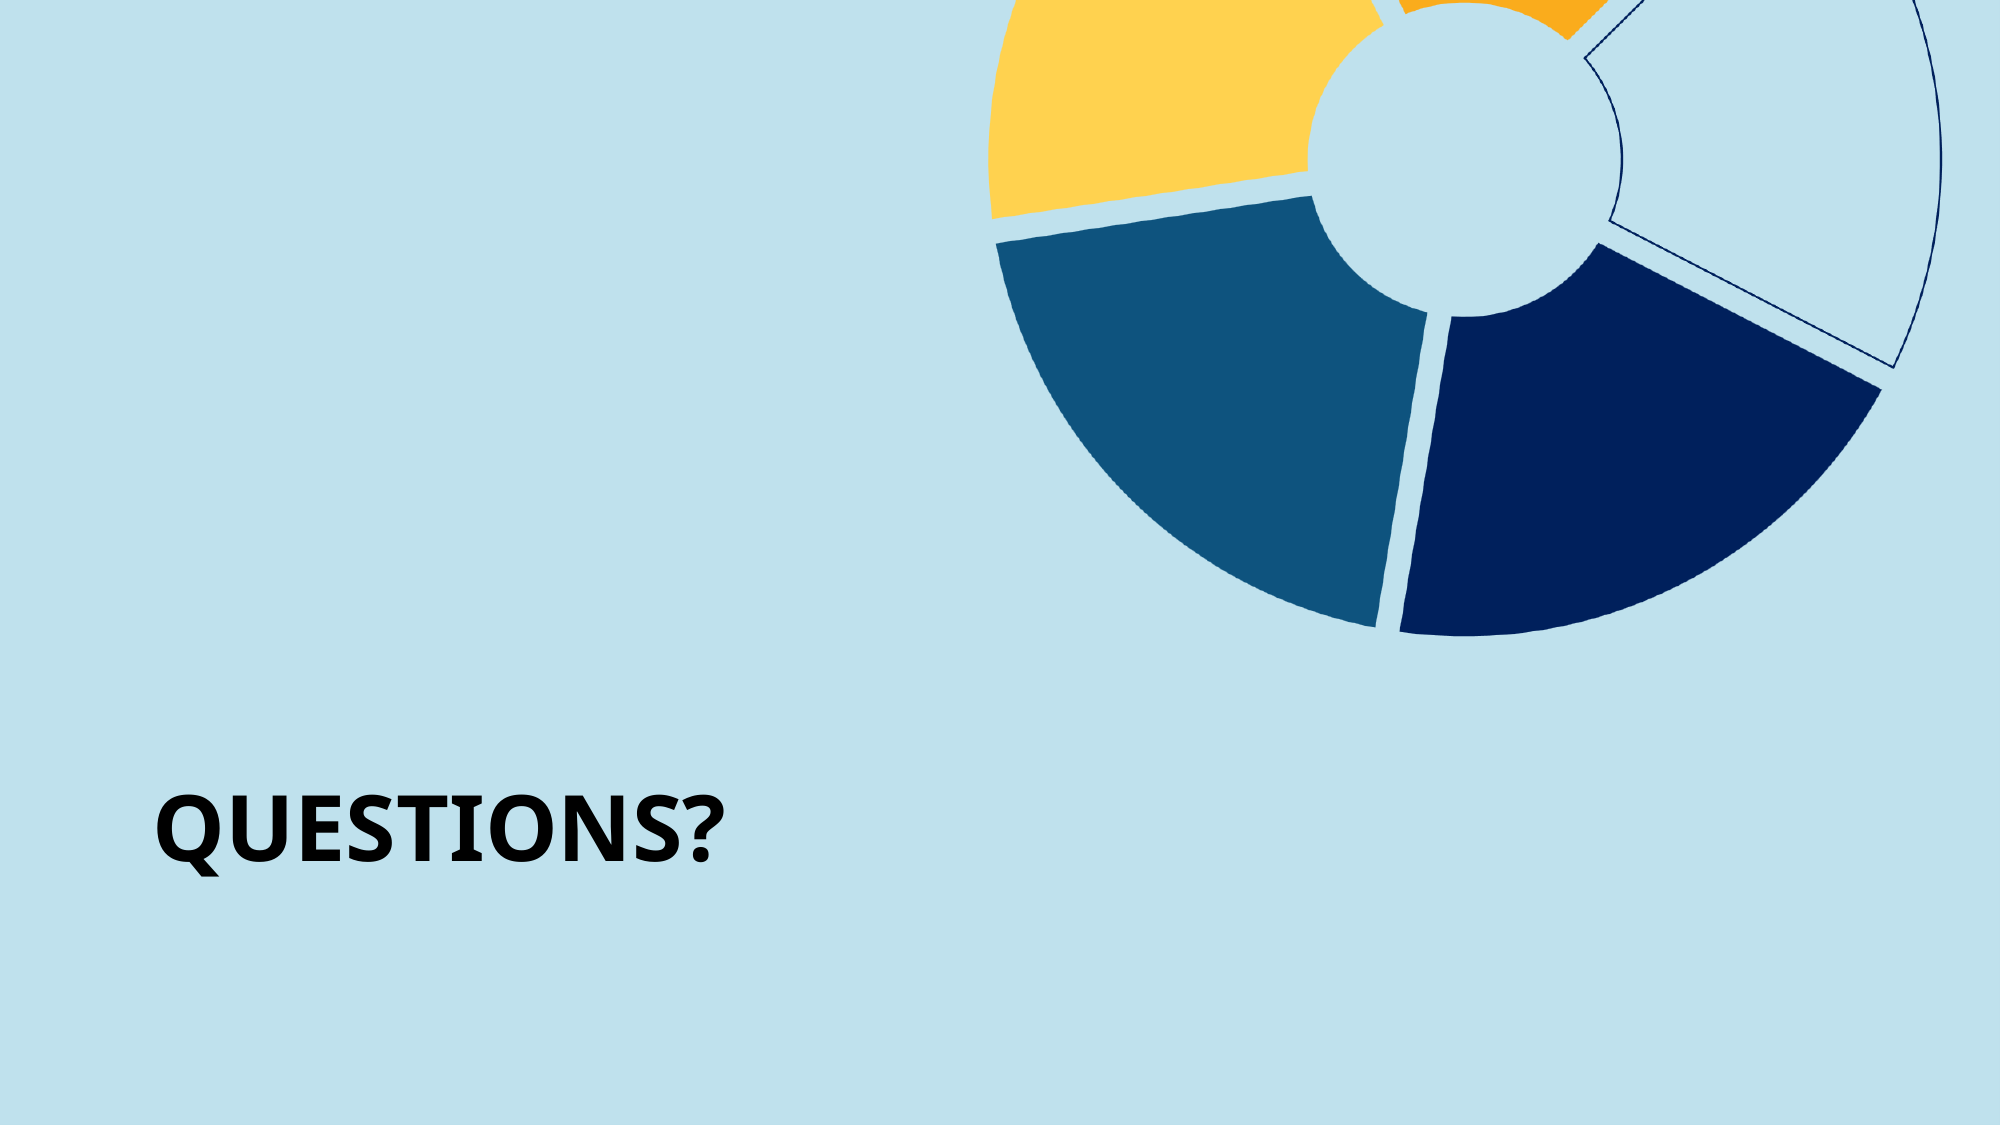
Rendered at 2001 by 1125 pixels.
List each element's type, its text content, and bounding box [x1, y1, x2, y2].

title QUESTIONS? [137, 723, 1863, 941]
picture [0, 0, 2000, 1125]
